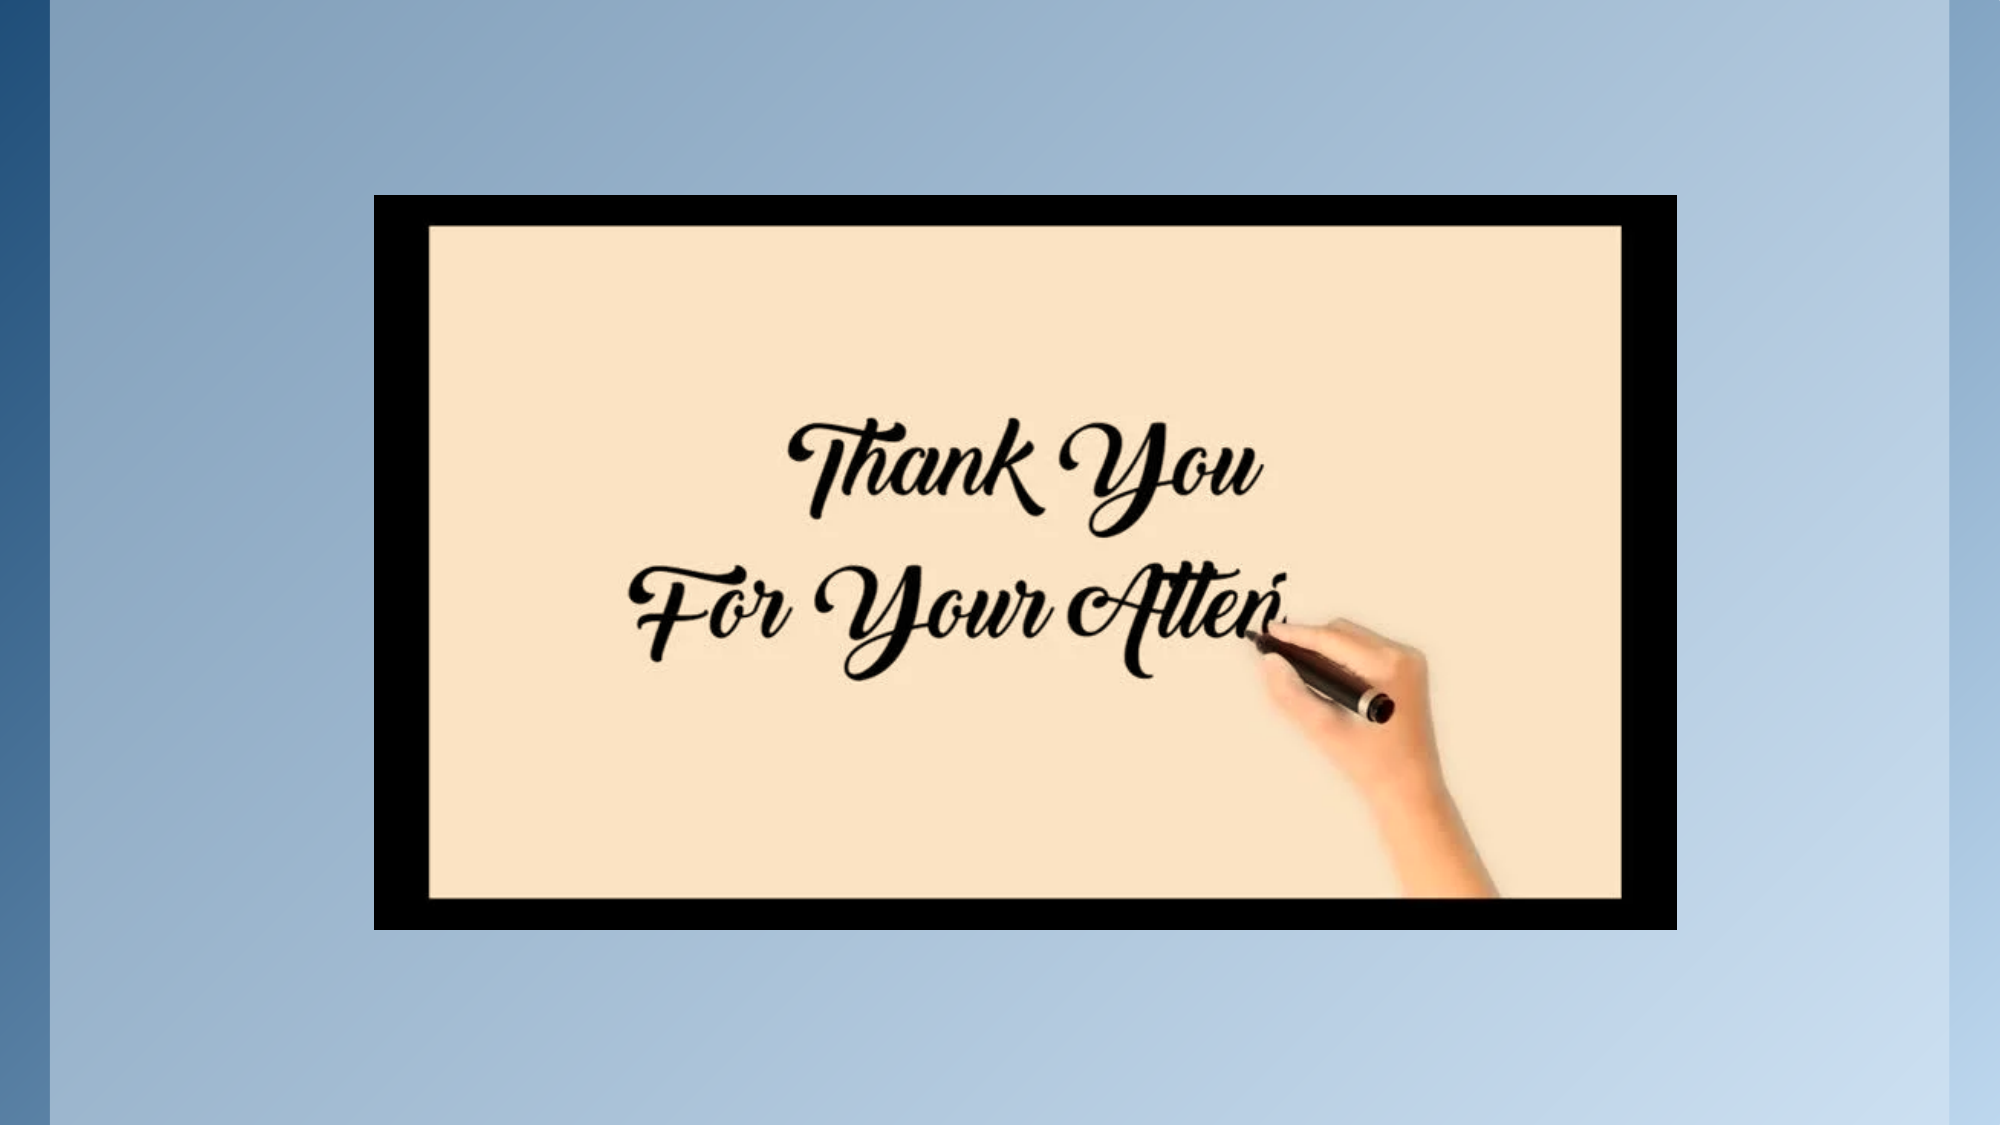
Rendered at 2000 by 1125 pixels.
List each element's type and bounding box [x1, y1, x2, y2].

list [374, 195, 1677, 930]
